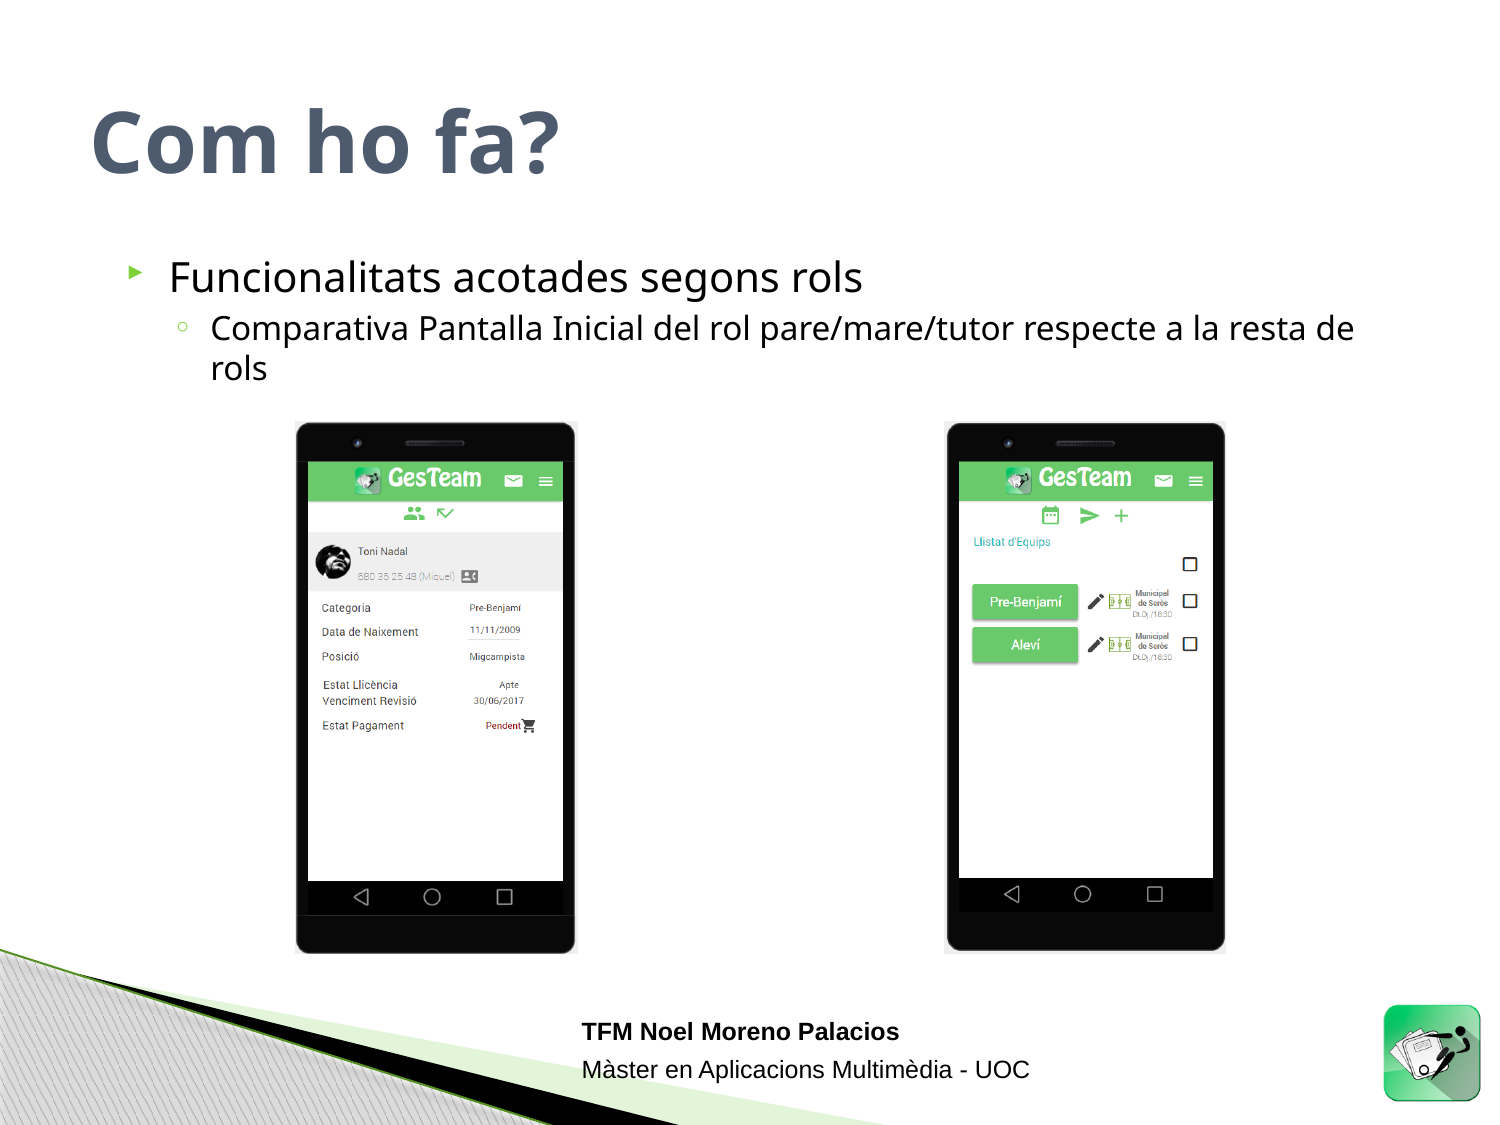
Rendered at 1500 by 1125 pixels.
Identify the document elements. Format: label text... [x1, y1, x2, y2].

text_box TFM Noel Moreno Palacios Màster en Aplicacions Multimèdia - UOC [574, 1007, 1076, 1102]
picture [294, 421, 579, 954]
picture [1359, 984, 1500, 1125]
title Com ho fa? [75, 45, 1425, 233]
picture [944, 421, 1226, 954]
list Funcionalitats acotades segons rols Comparativa Pantalla Inicial del rol pare/mare/tutor respecte a la resta de rols [93, 243, 1425, 469]
